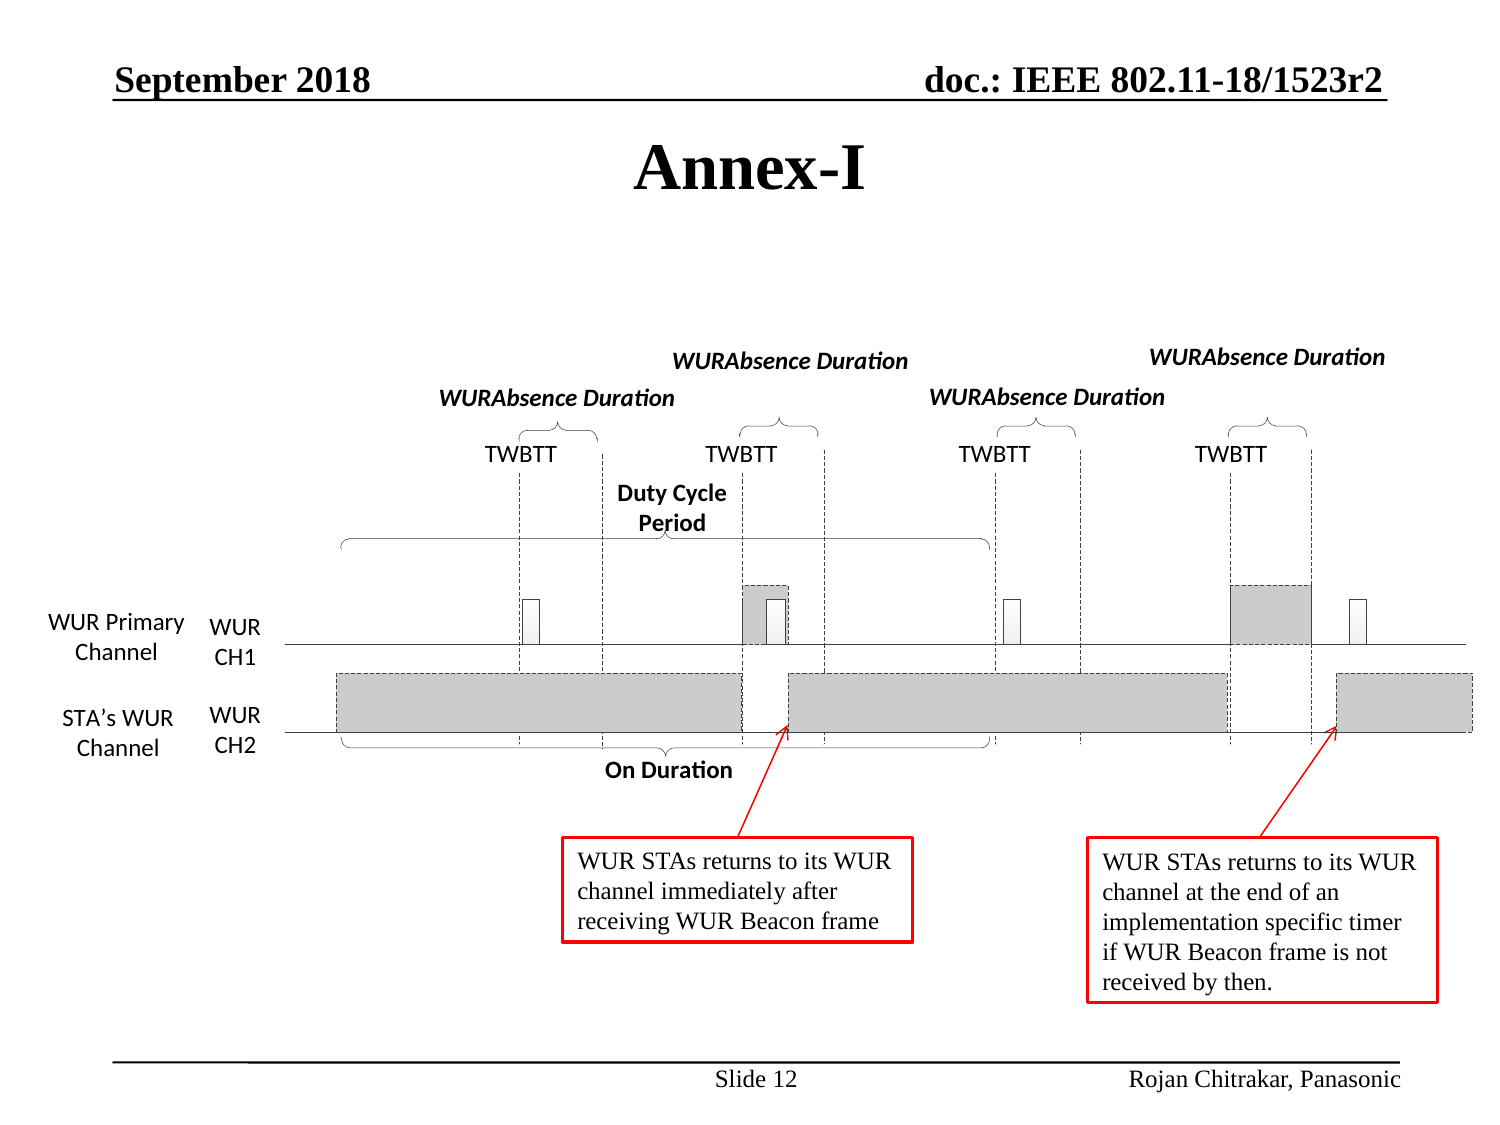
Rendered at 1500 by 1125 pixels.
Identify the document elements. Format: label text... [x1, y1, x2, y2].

slide_number Slide 12 [712, 1062, 800, 1093]
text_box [1258, 797, 1338, 839]
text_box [737, 797, 788, 838]
text_box WUR STAs returns to its WUR channel at the end of an implementation specific timer if WUR Beacon frame is not received by then. [1087, 837, 1438, 1003]
title Annex-I [112, 112, 1388, 213]
text_box WUR STAs returns to its WUR channel immediately after receiving WUR Beacon frame [562, 837, 913, 943]
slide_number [114, 54, 425, 100]
footer Rojan Chitrakar, Panasonic [1009, 1062, 1402, 1093]
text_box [45, 336, 1476, 789]
